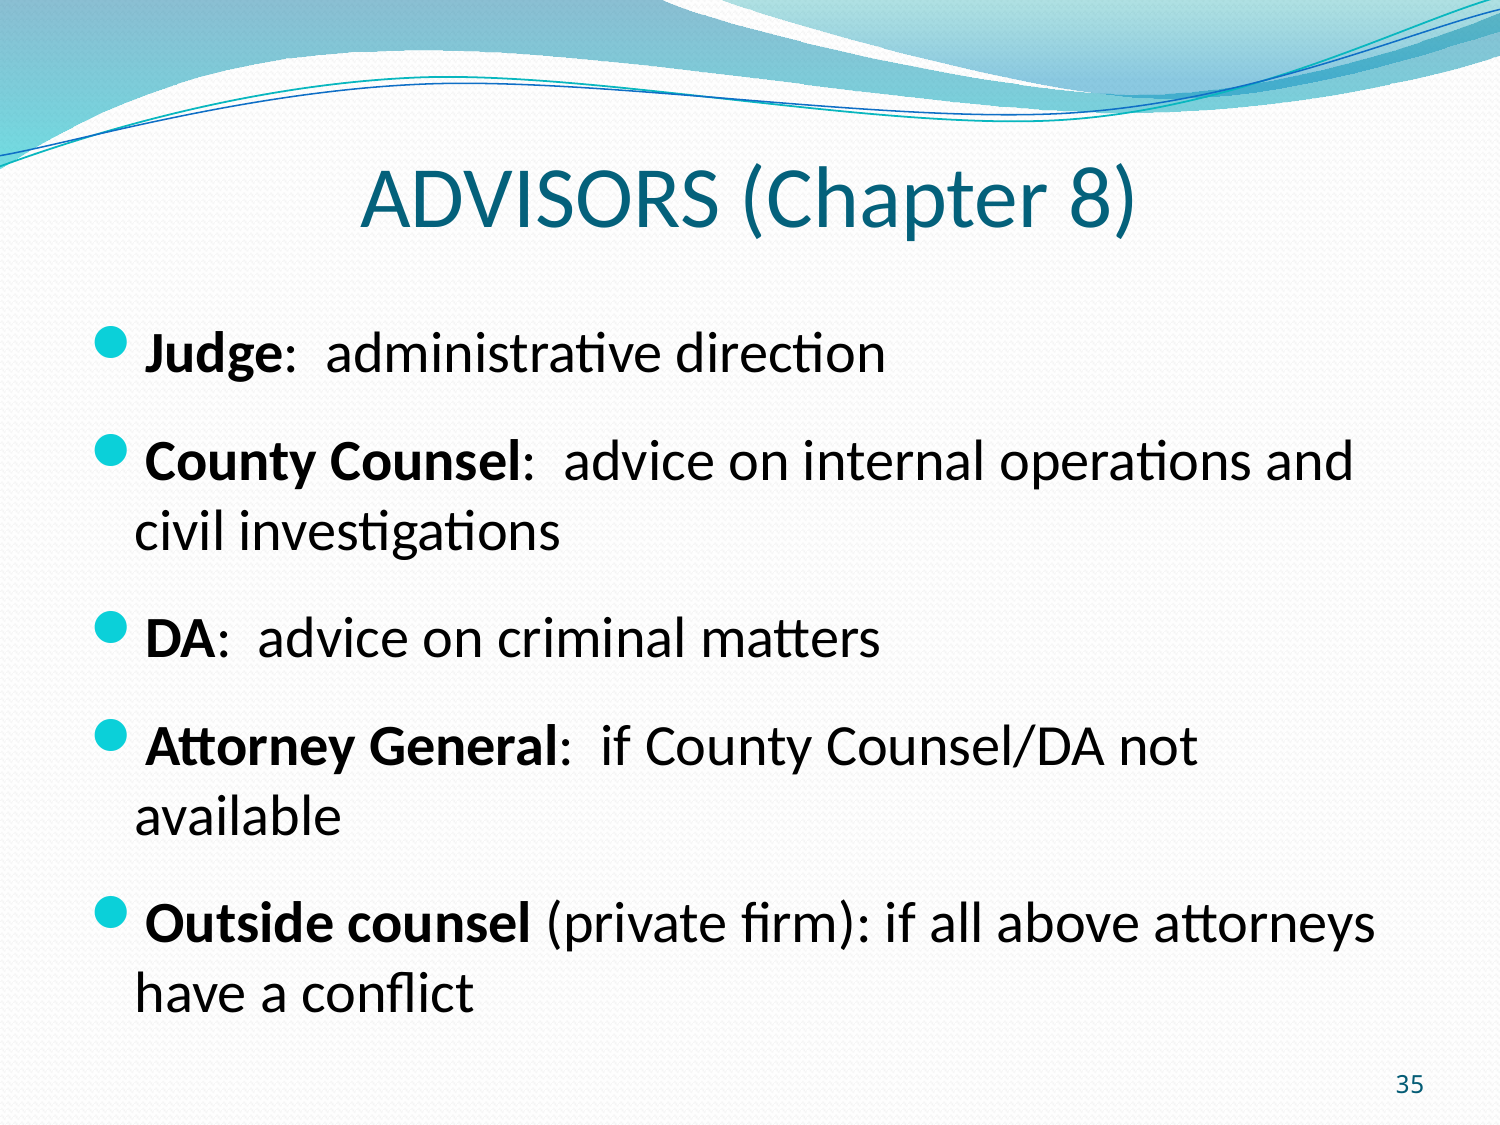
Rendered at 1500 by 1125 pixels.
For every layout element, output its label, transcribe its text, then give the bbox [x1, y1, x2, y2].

title ADVISORS (Chapter 8) [74, 78, 1426, 245]
slide_number 35 [1299, 1042, 1425, 1103]
list Judge: administrative direction County Counsel: advice on internal operations and civil investigations DA: advice on criminal matters Attorney General: if County Counsel/DA not available Outside counsel (private firm): if all above attorneys have a conflict [74, 306, 1426, 1048]
